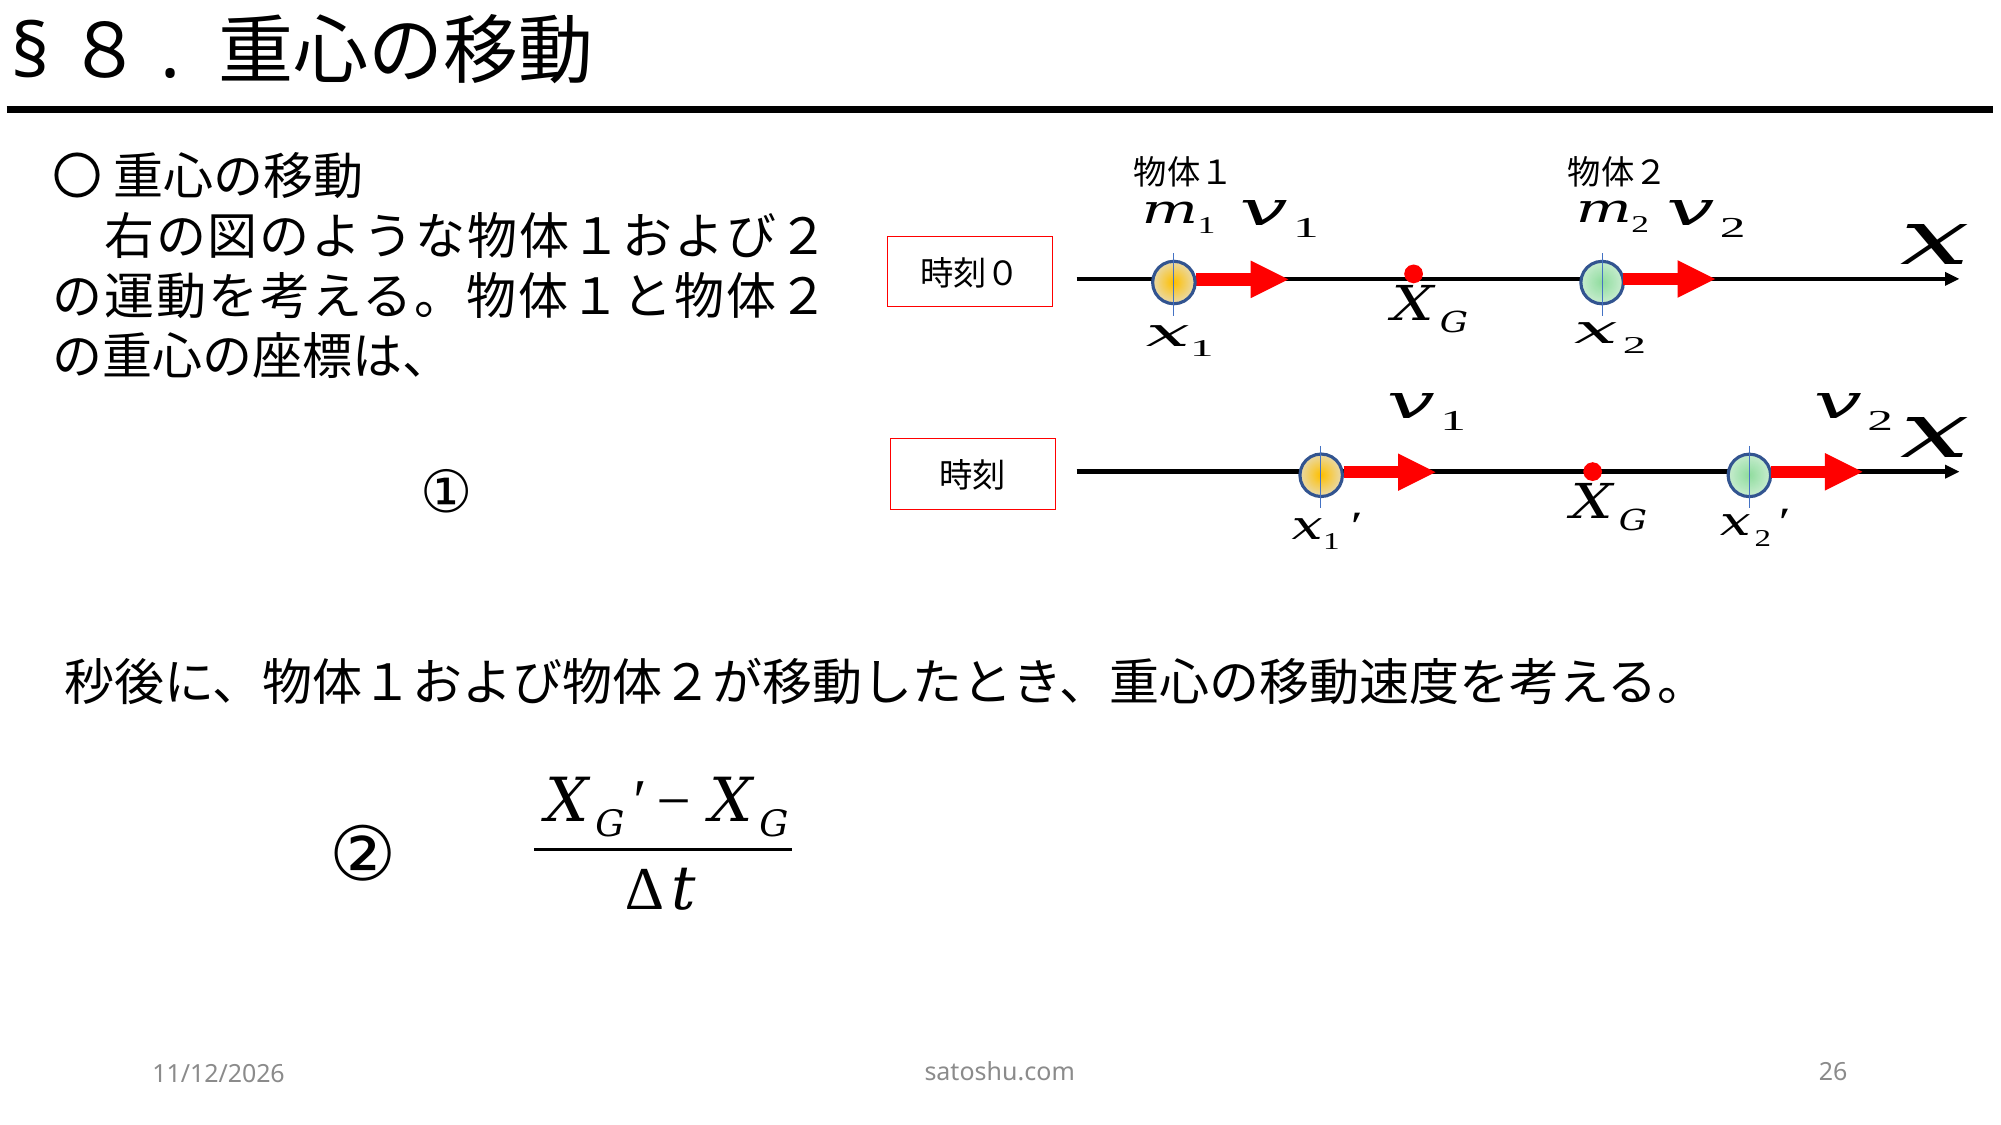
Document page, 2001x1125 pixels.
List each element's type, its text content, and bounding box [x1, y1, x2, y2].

text_box [1580, 260, 1602, 278]
text_box [1151, 279, 1173, 305]
text_box 物体１ [1101, 135, 1266, 207]
text_box [1727, 453, 1749, 471]
text_box [1298, 472, 1320, 498]
text_box [1174, 279, 1197, 305]
text_box [1321, 452, 1343, 471]
text_box [1152, 260, 1173, 278]
text_box [1583, 472, 1602, 481]
text_box §８. 重心の移動 [0, 0, 2000, 107]
text_box [1404, 265, 1423, 278]
text_box [1579, 279, 1602, 305]
text_box [1603, 279, 1625, 305]
text_box [1406, 279, 1421, 283]
text_box [1174, 260, 1196, 278]
text_box 時刻０ [887, 236, 1053, 307]
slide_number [137, 1044, 588, 1105]
text_box [1583, 462, 1602, 471]
text_box 物体２ [1535, 135, 1701, 206]
text_box [1603, 260, 1623, 278]
text_box [1750, 472, 1772, 498]
slide_number 26 [1412, 1042, 1863, 1103]
text_box [1750, 453, 1771, 471]
footer satoshu.com [662, 1042, 1338, 1103]
text_box [1727, 472, 1749, 498]
text_box [1321, 472, 1344, 498]
text_box [1299, 453, 1320, 471]
